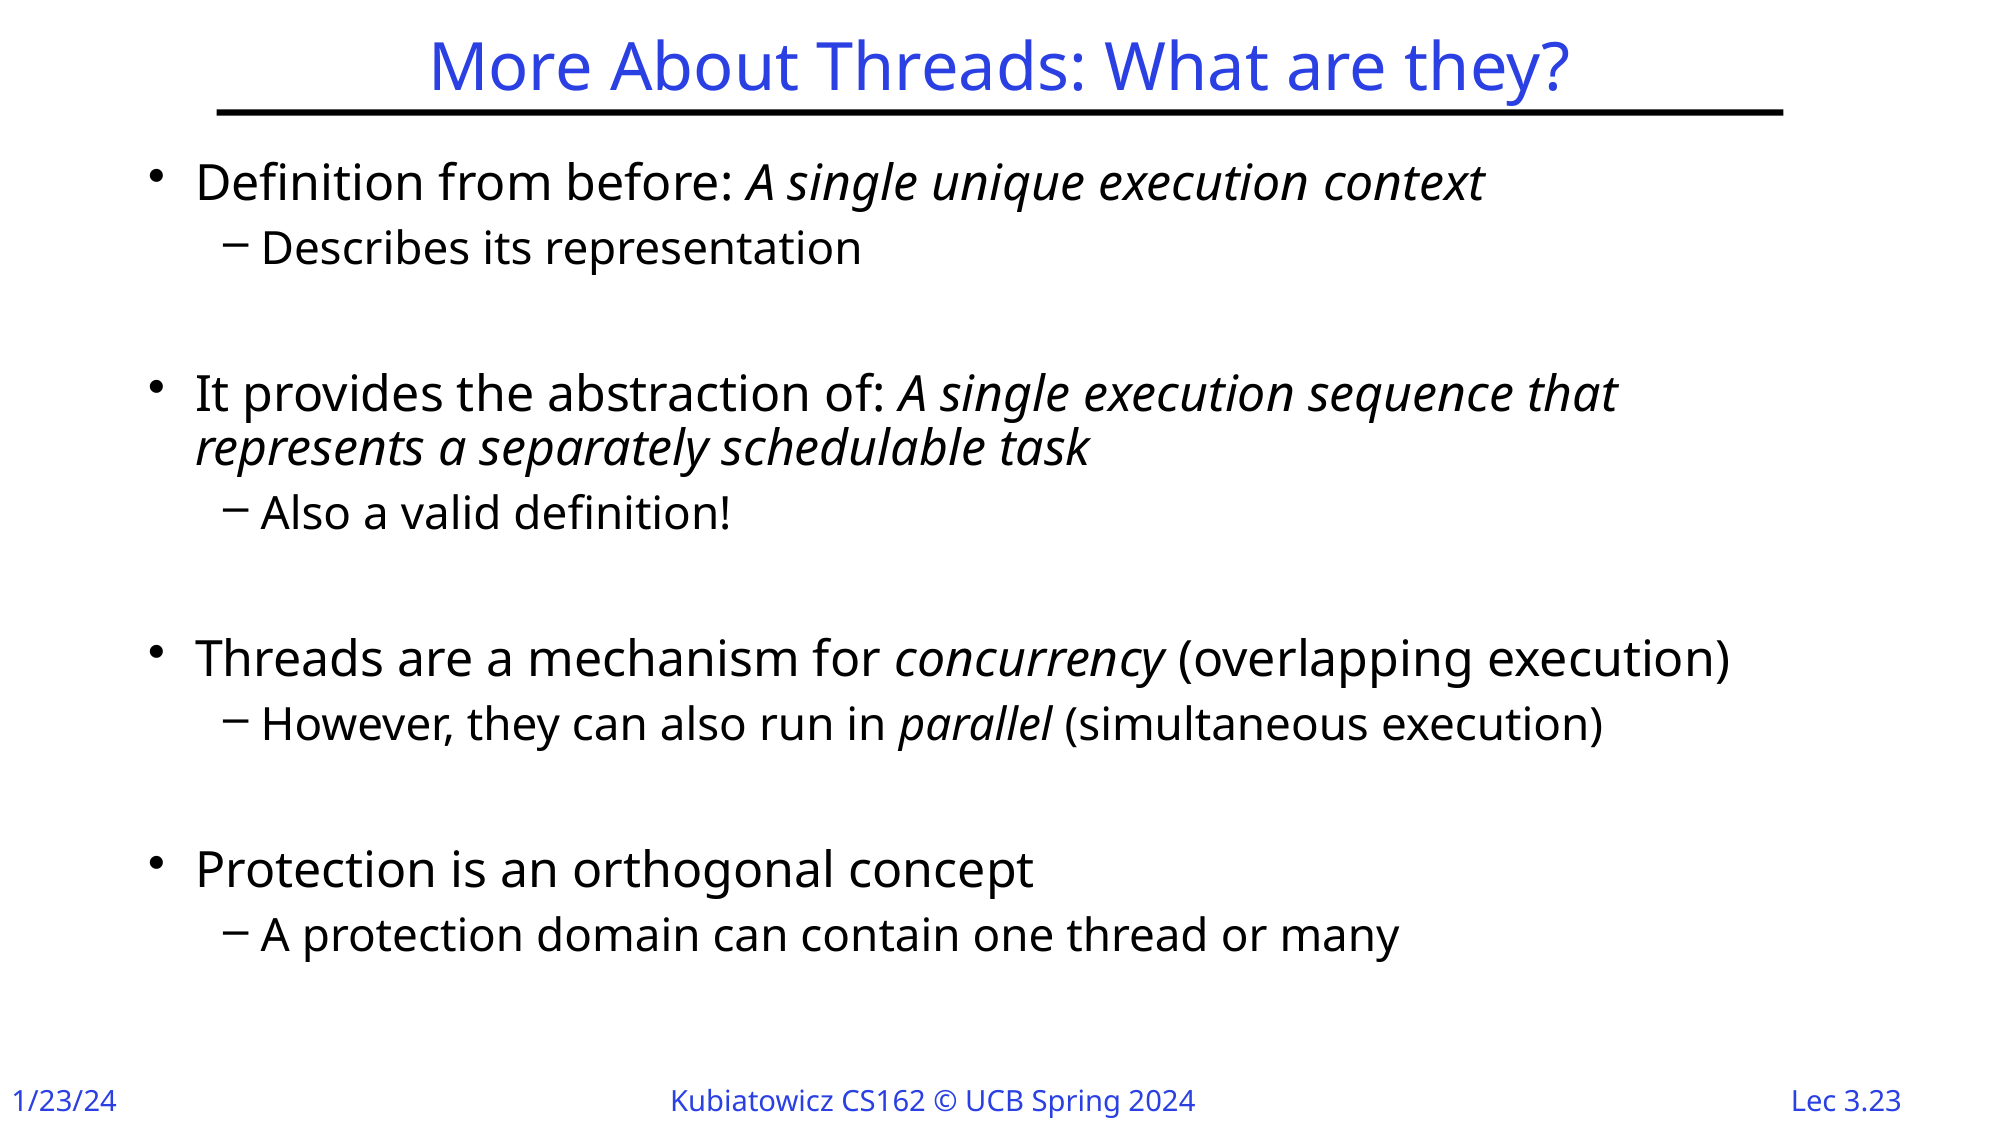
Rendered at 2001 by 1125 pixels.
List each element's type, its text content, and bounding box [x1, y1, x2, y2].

title More About Threads: What are they? [216, 24, 1784, 113]
list Definition from before: A single unique execution context Describes its representation It provides the abstraction of: A single execution sequence that represents a separately schedulable task Also a valid definition! Threads are a mechanism for concurrency (overlapping execution) However, they can also run in parallel (simultaneous execution) Protection is an orthogonal concept A protection domain can contain one thread or many [133, 149, 1867, 988]
